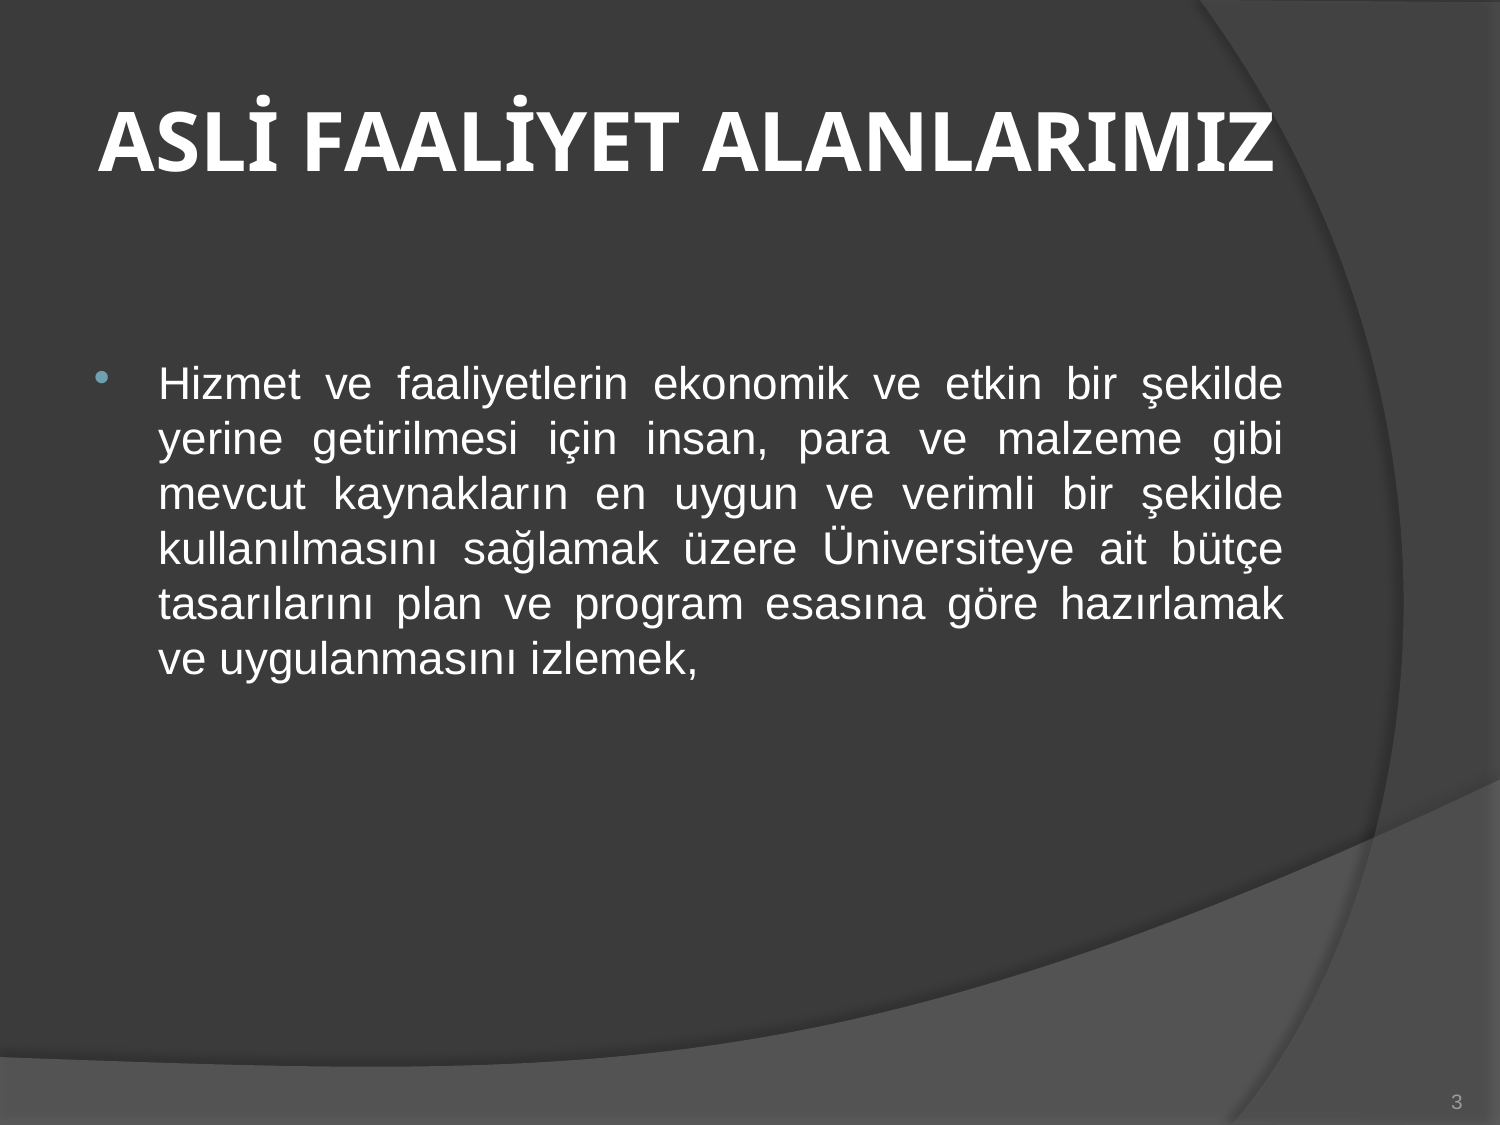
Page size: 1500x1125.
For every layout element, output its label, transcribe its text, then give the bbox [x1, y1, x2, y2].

title ASLİ FAALİYET ALANLARIMIZ [75, 45, 1300, 233]
list Hizmet ve faaliyetlerin ekonomik ve etkin bir şekilde yerine getirilmesi için insan, para ve malzeme gibi mevcut kaynakların en uygun ve verimli bir şekilde kullanılmasını sağlamak üzere Üniversiteye ait bütçe tasarılarını plan ve program esasına göre hazırlamak ve uygulanmasını izlemek, [75, 262, 1300, 1005]
slide_number 3 [1337, 1053, 1463, 1114]
